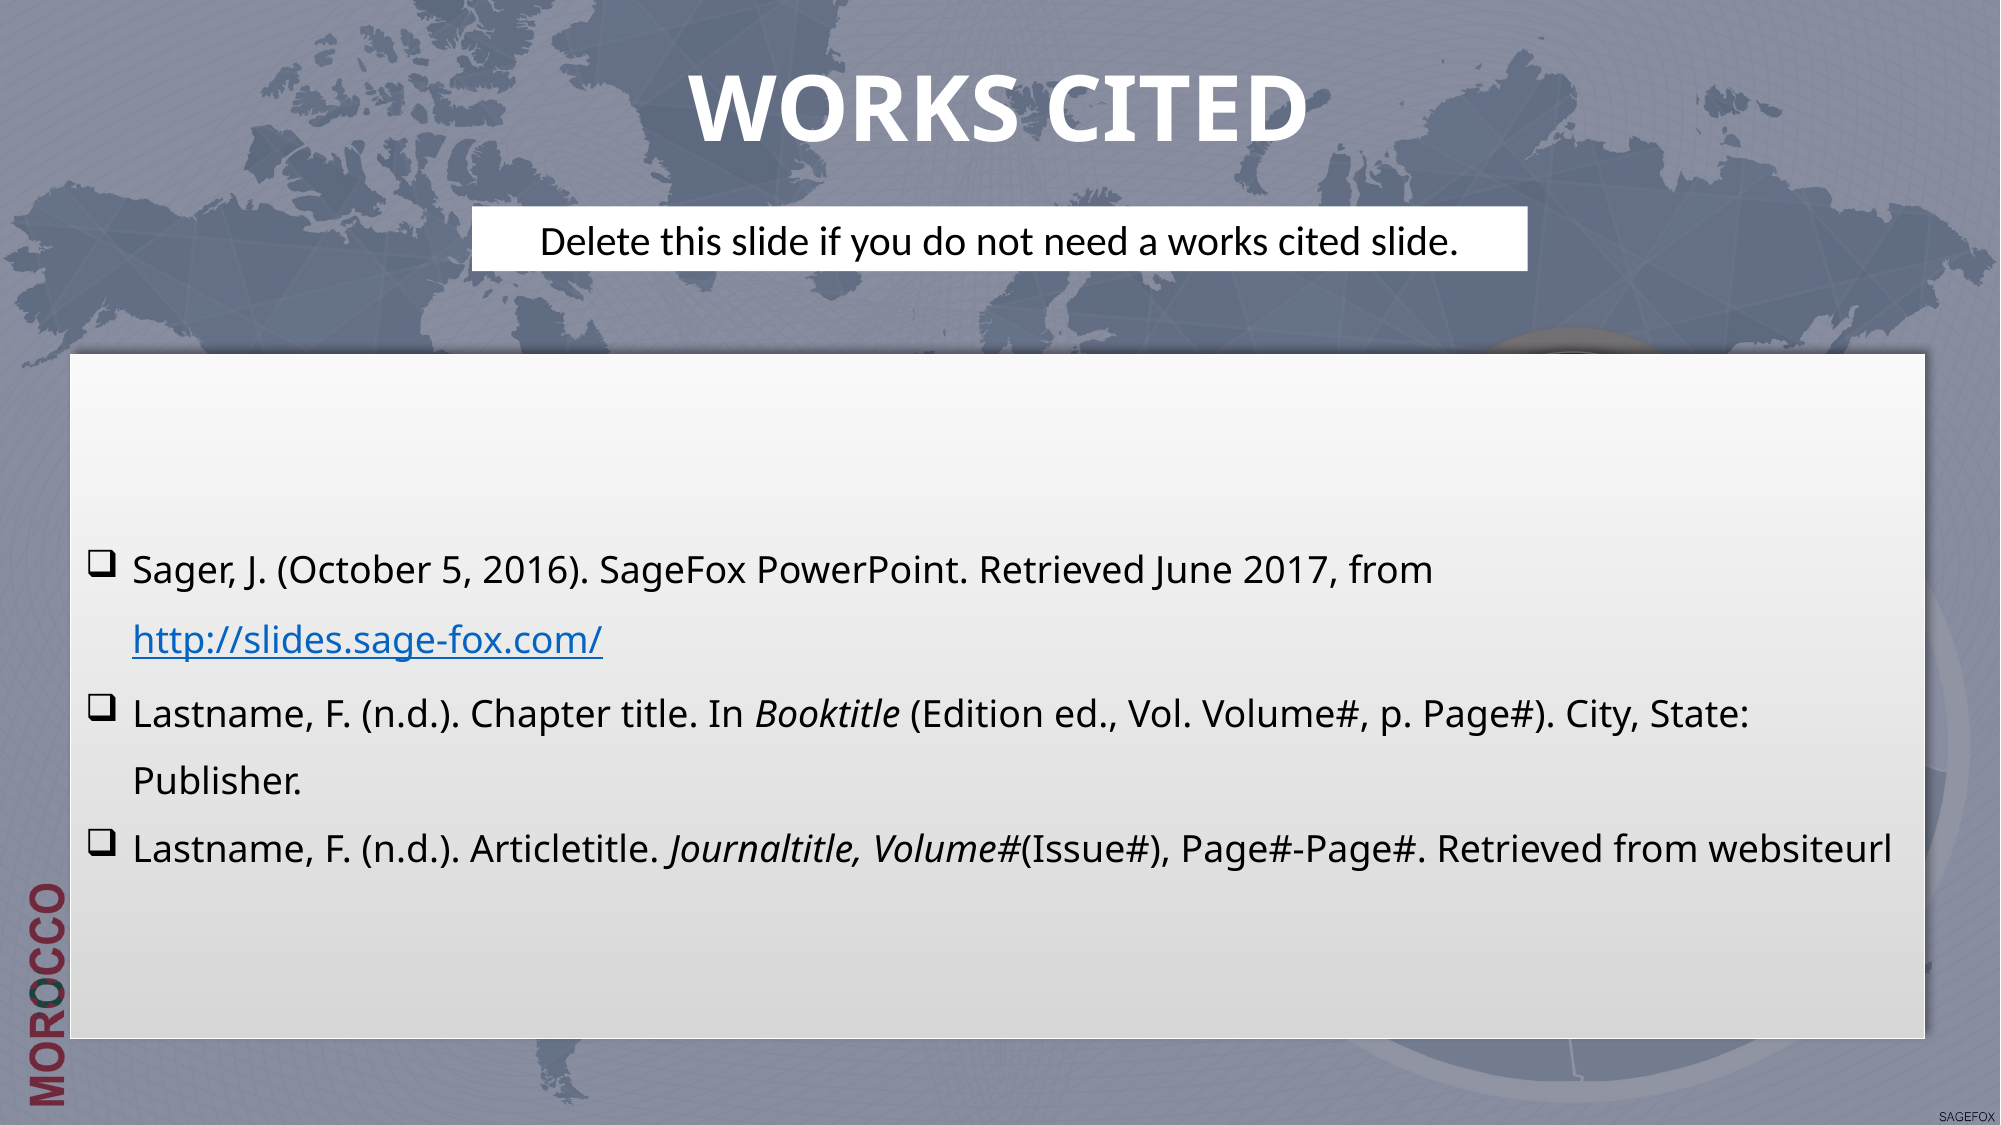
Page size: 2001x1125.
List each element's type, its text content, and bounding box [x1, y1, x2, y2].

text_box WORKS CITED [548, 42, 1452, 167]
text_box Sager, J. (October 5, 2016). SageFox PowerPoint. Retrieved June 2017, from http://slides.sage-fox.com/ Lastname, F. (n.d.). Chapter title. In Booktitle (Edition ed., Vol. Volume#, p. Page#). City, State: Publisher. Lastname, F. (n.d.). Articletitle. Journaltitle, Volume#(Issue#), Page#-Page#. Retrieved from websiteurl [70, 354, 1925, 1039]
text_box Delete this slide if you do not need a works cited slide. [472, 206, 1528, 272]
